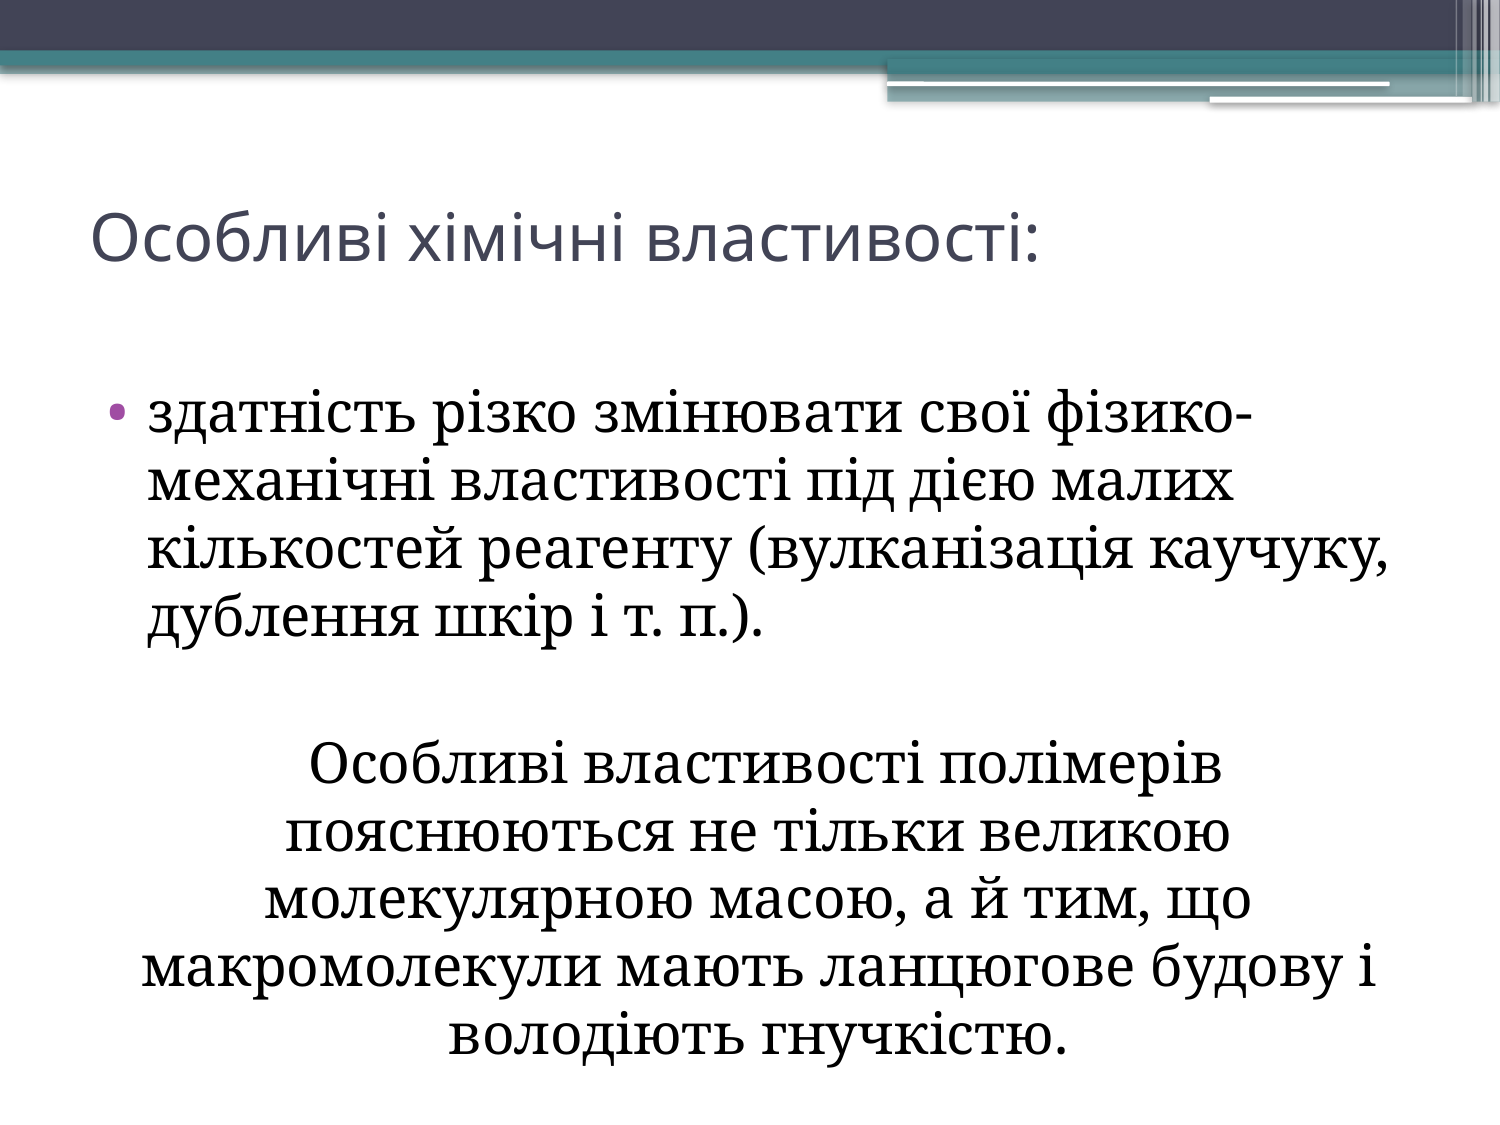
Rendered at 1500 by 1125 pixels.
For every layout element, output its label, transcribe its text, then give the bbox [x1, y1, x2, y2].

list здатність різко змінювати свої фізико-механічні властивості під дією малих кількостей реагенту (вулканізація каучуку, дублення шкір і т. п.). Особливі властивості полімерів пояснюються не тільки великою молекулярною масою, а й тим, що макромолекули мають ланцюгове будову і володіють гнучкістю. [75, 368, 1425, 1079]
title Особливі хімічні властивості: [75, 187, 1425, 363]
